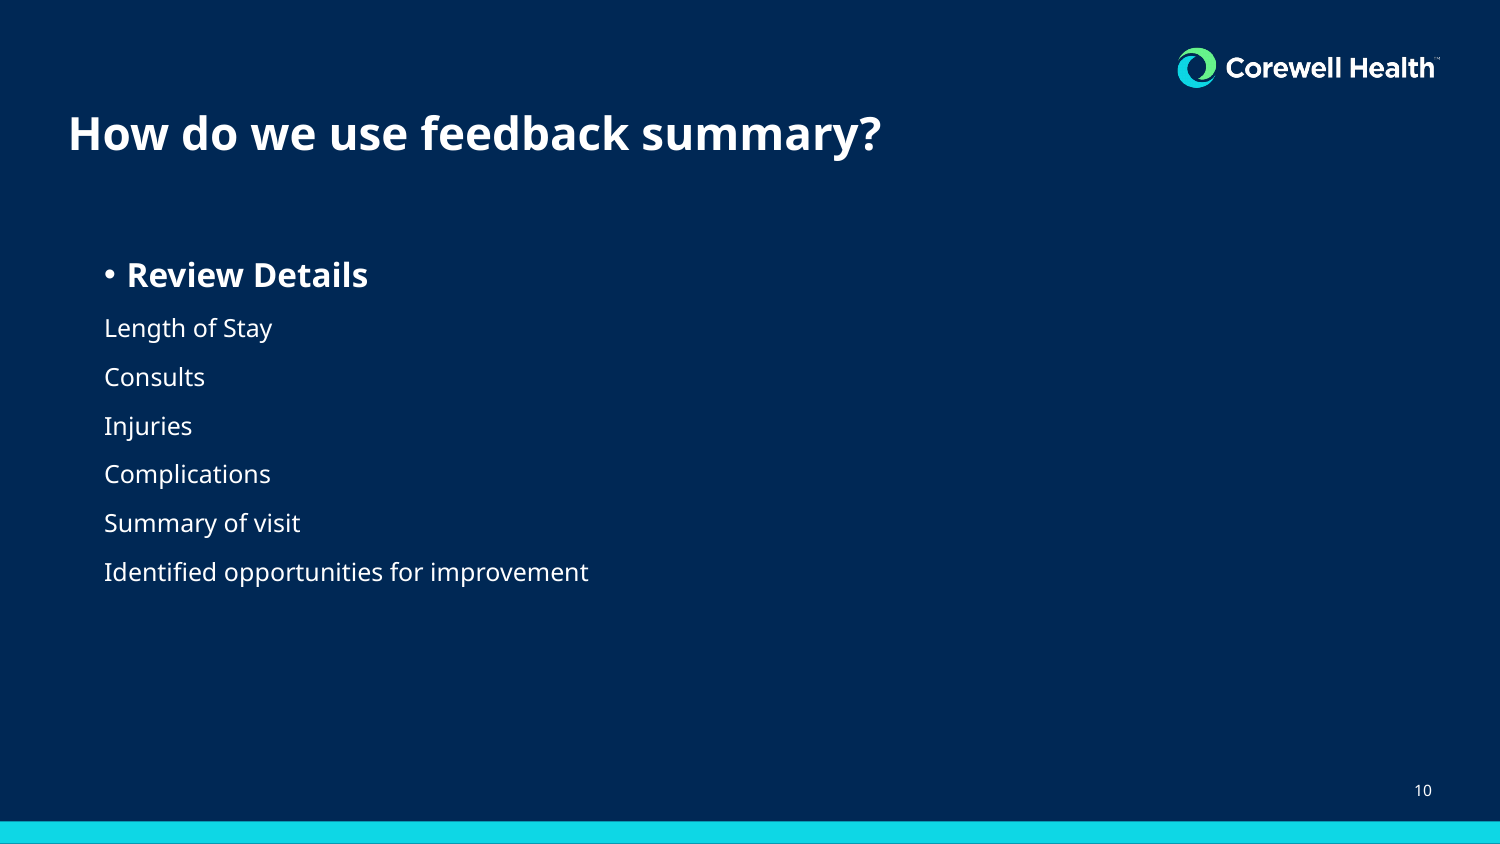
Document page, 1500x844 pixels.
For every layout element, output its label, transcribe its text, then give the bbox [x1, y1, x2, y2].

text_box How do we use feedback summary? [67, 104, 1433, 210]
text_box Review Details Length of Stay Consults Injuries Complications Summary of visit Identified opportunities for improvement [104, 254, 649, 603]
slide_number 10 [1387, 780, 1433, 803]
